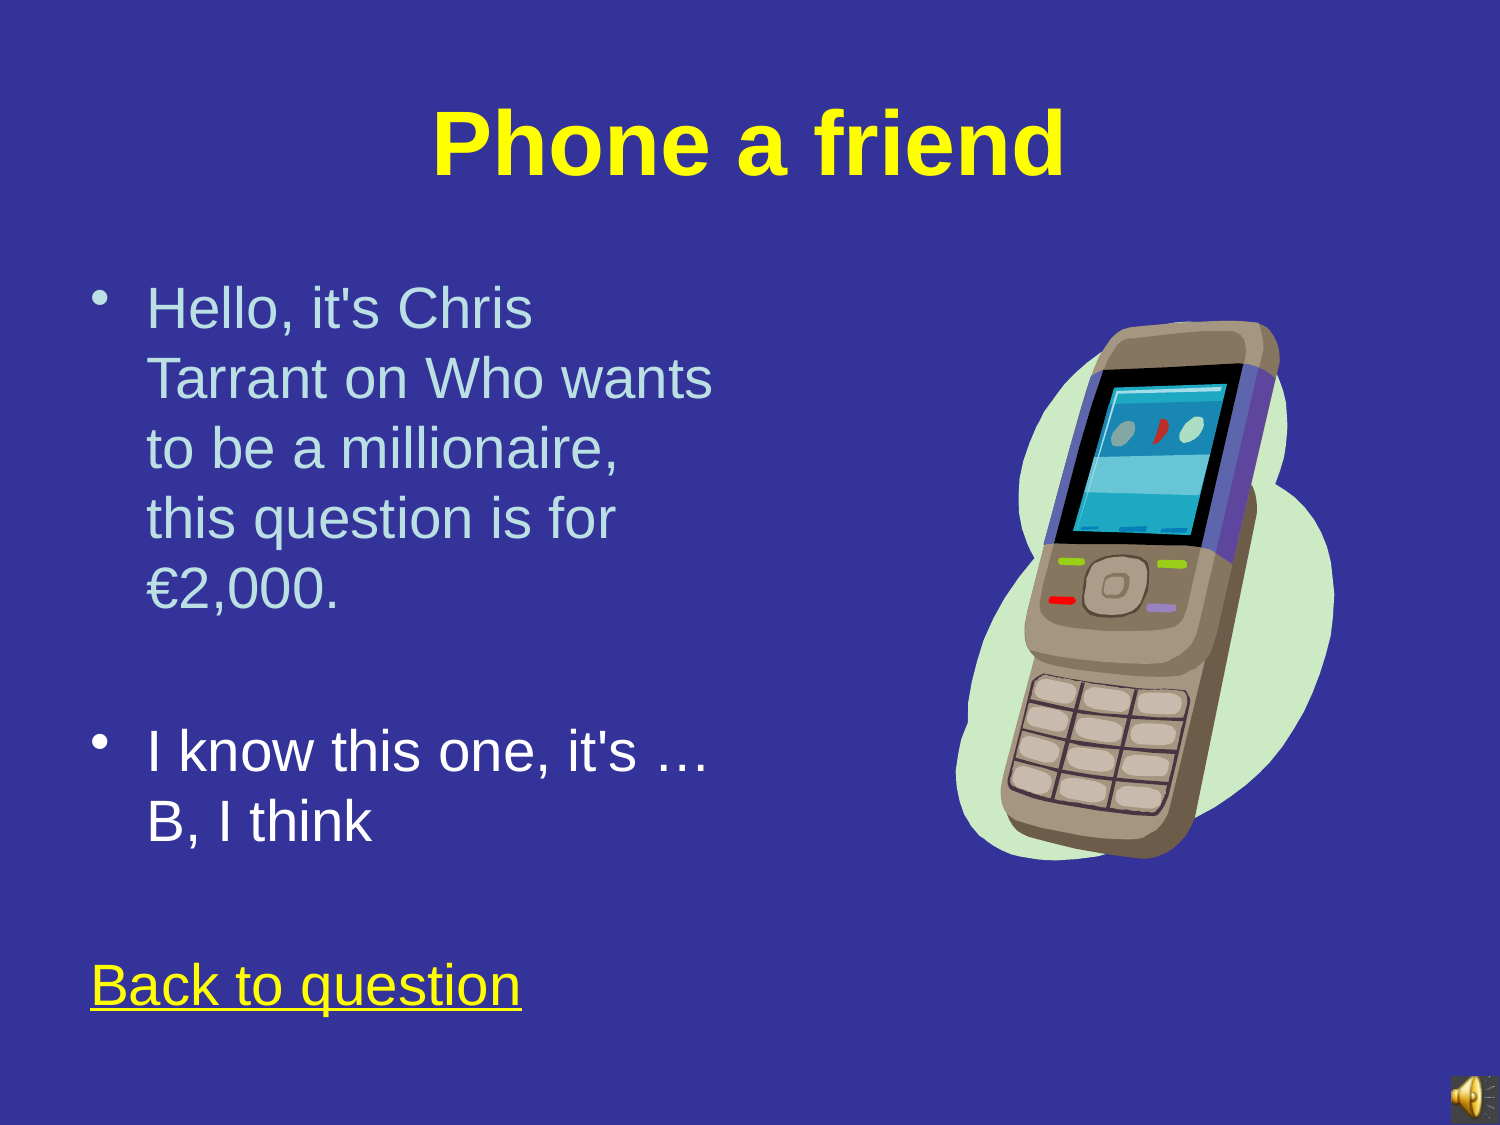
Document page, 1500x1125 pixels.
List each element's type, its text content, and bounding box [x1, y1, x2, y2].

list Hello, it's Chris Tarrant on Who wants to be a millionaire, this question is for €2,000. I know this one, it's … B, I think Back to question [75, 262, 738, 1005]
title Phone a friend [75, 45, 1425, 233]
picture [855, 395, 1432, 804]
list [1449, 1074, 1500, 1125]
